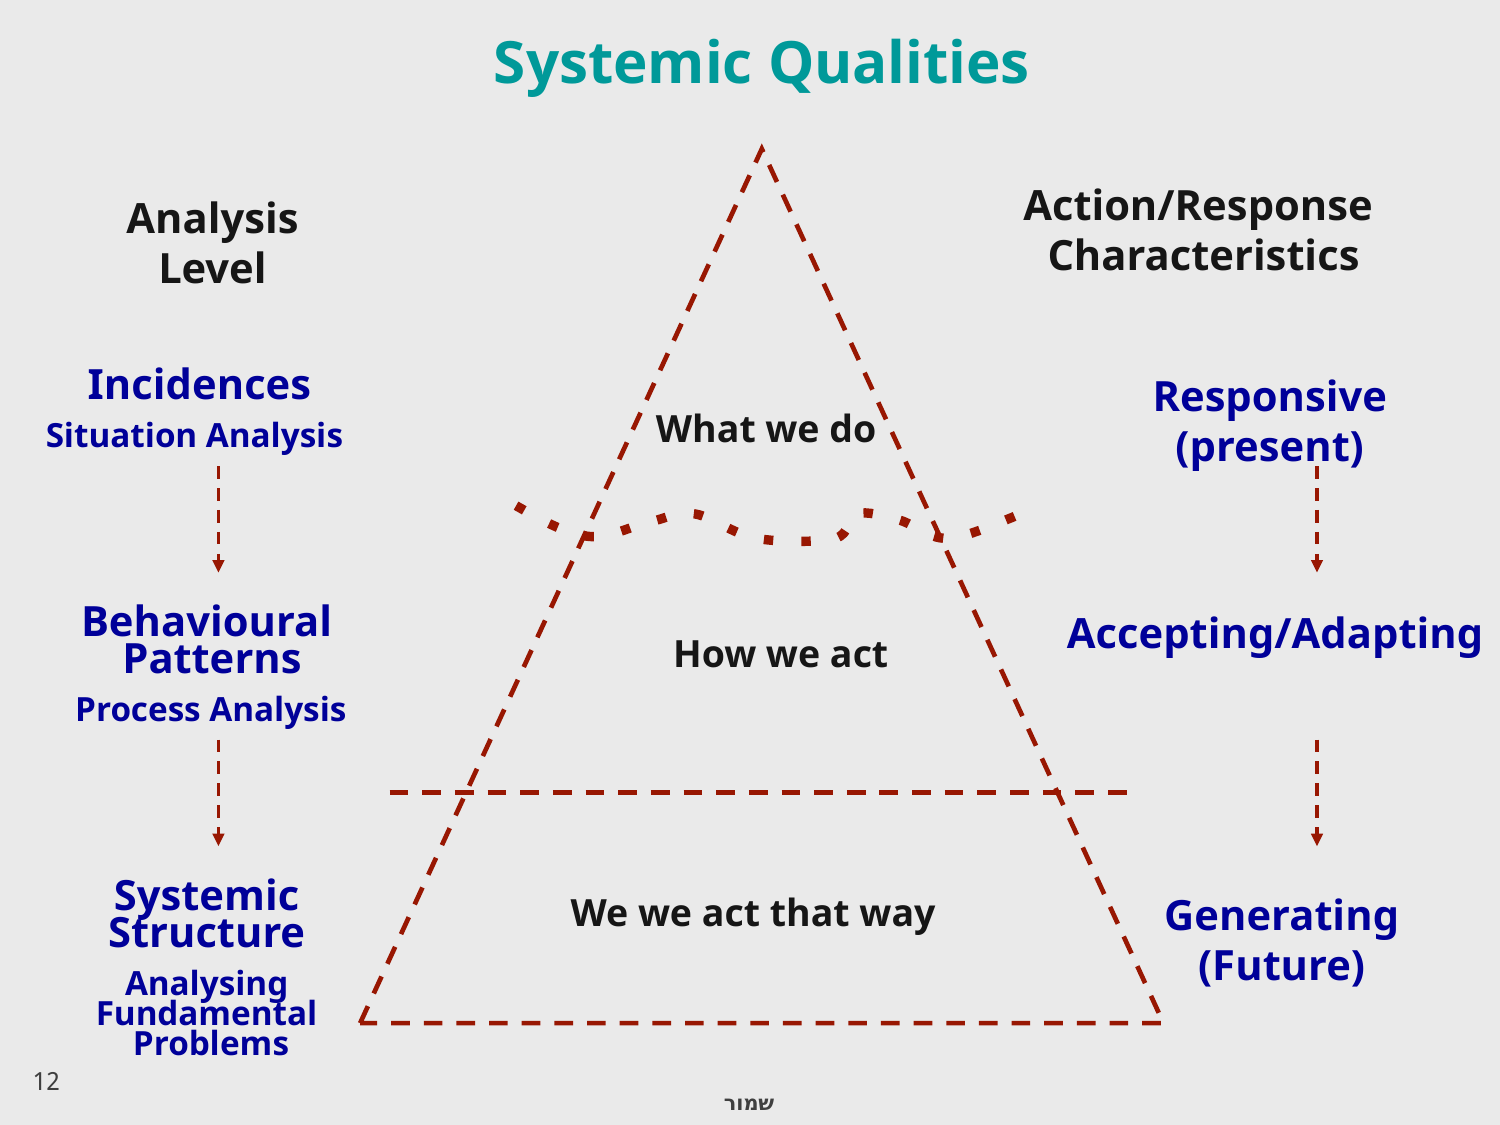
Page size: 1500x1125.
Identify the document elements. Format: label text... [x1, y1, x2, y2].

text_box Generating (Future) [1104, 881, 1459, 998]
text_box Responsive (present) [1039, 362, 1500, 428]
text_box What we do [596, 397, 892, 459]
text_box Systemic Structure Analysing Fundamental Problems [29, 872, 384, 1076]
text_box Systemic Qualities [339, 18, 1184, 104]
text_box Accepting/Adapting [1039, 598, 1500, 664]
text_box Behavioural Patterns Process Analysis [0, 598, 420, 742]
text_box [467, 513, 1057, 791]
text_box Analysis Level [64, 184, 361, 301]
text_box [597, 432, 928, 509]
text_box Action/Response Characteristics [896, 171, 1500, 288]
text_box How we act [525, 622, 904, 683]
text_box [647, 148, 876, 397]
slide_number 12 [17, 1057, 368, 1118]
text_box [516, 505, 1022, 542]
text_box We we act that way [502, 881, 951, 942]
text_box Incidences Situation Analysis [11, 362, 378, 467]
text_box [384, 800, 1164, 1024]
